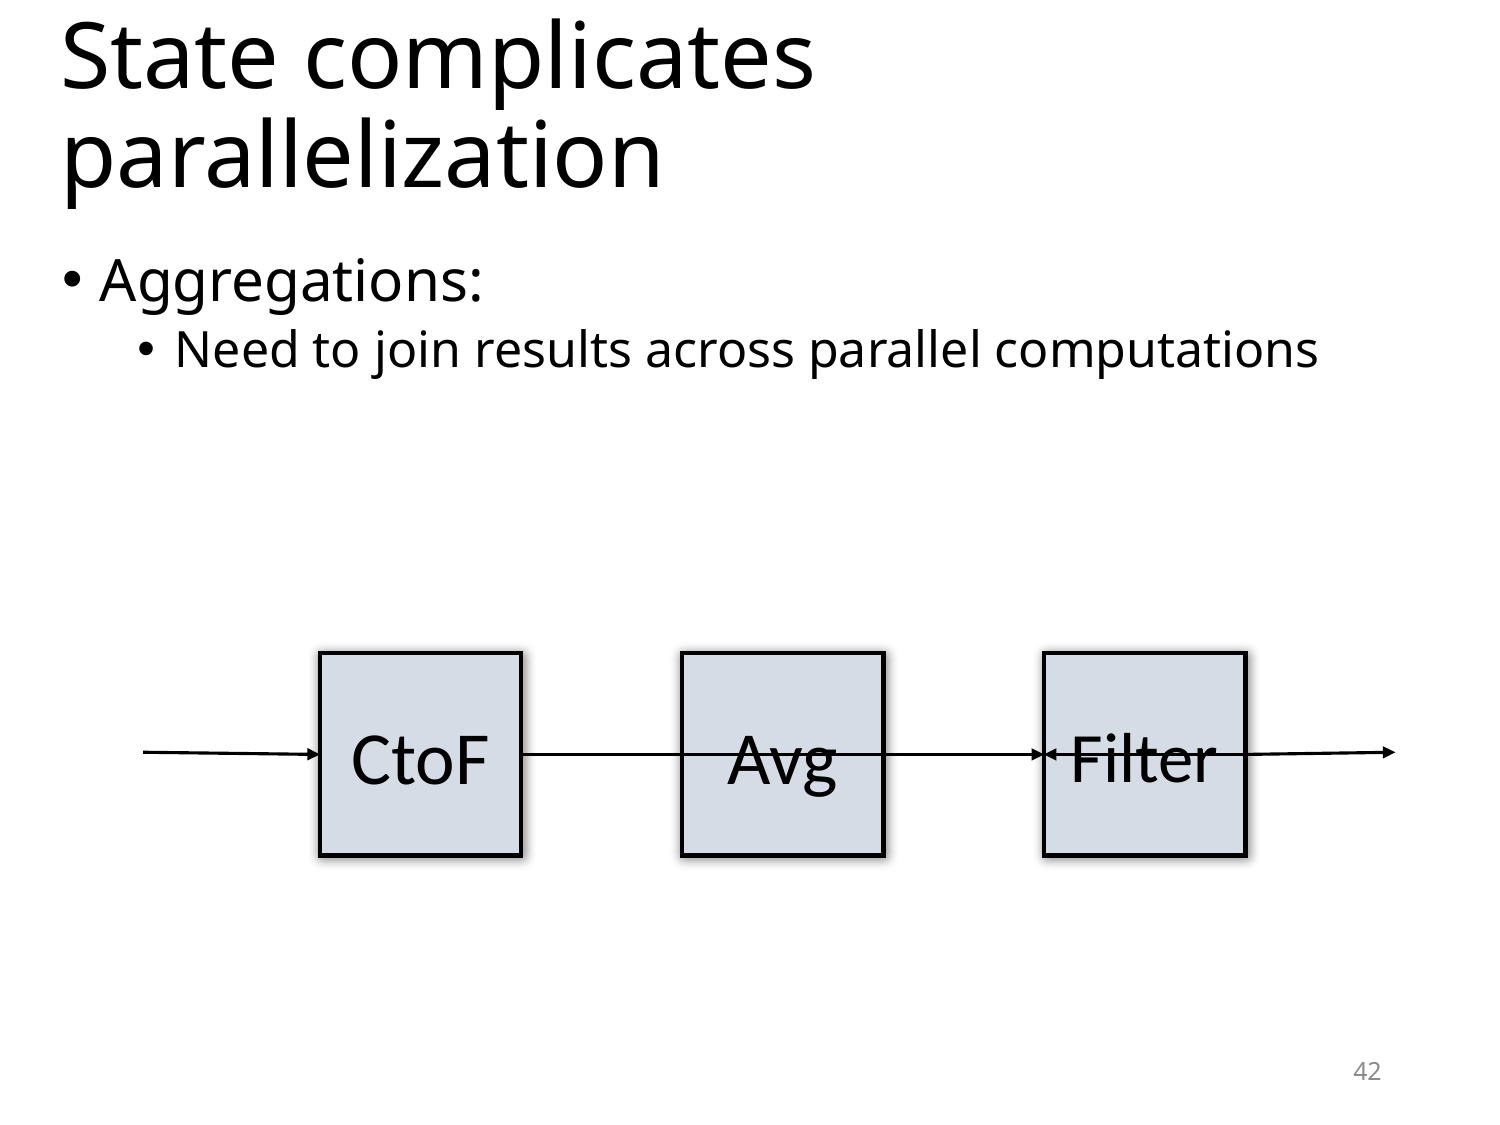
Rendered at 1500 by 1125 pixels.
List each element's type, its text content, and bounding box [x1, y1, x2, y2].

text_box Filter [1044, 755, 1246, 856]
text_box Avg [681, 756, 884, 856]
text_box Avg [681, 653, 884, 753]
text_box Filter [1044, 653, 1246, 753]
slide_number 42 [1059, 1042, 1397, 1103]
title State complicates parallelization [45, 0, 1455, 218]
list Aggregations: Need to join results across parallel computations [47, 243, 1457, 1014]
text_box CtoF [319, 653, 522, 856]
